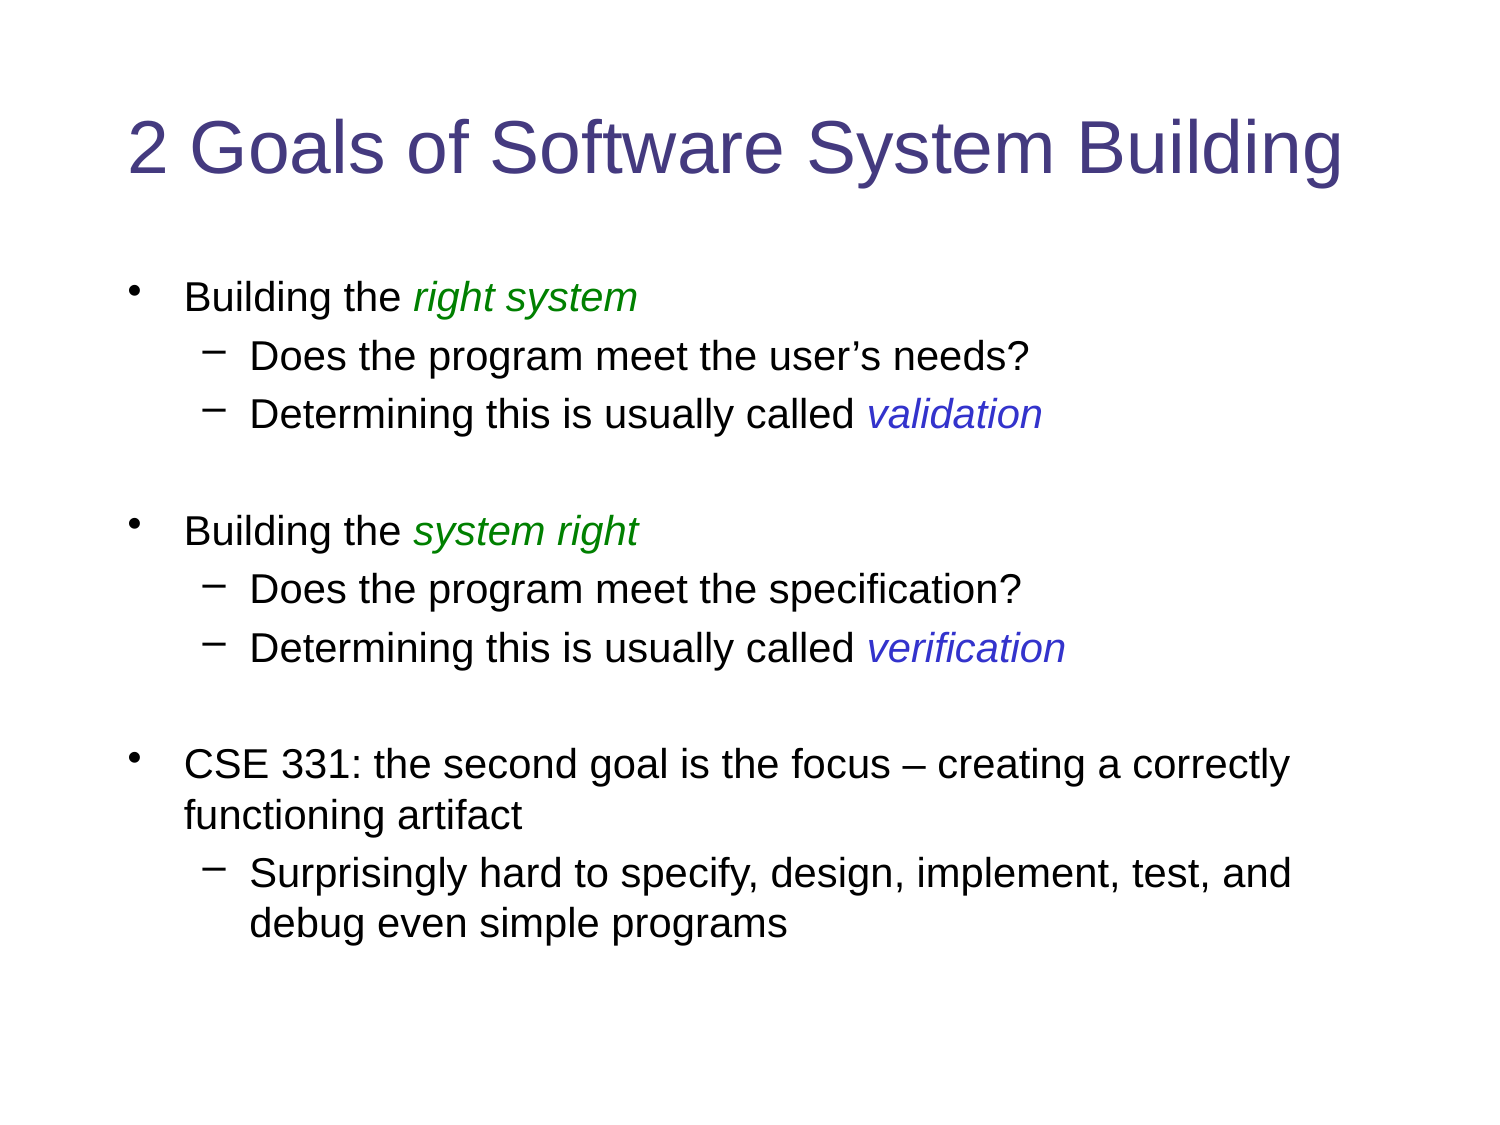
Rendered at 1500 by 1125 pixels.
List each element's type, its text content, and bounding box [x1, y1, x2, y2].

list Building the right system Does the program meet the user’s needs? Determining this is usually called validation Building the system right Does the program meet the specification? Determining this is usually called verification CSE 331: the second goal is the focus – creating a correctly functioning artifact Surprisingly hard to specify, design, implement, test, and debug even simple programs [112, 262, 1388, 1000]
title 2 Goals of Software System Building [112, 50, 1388, 238]
